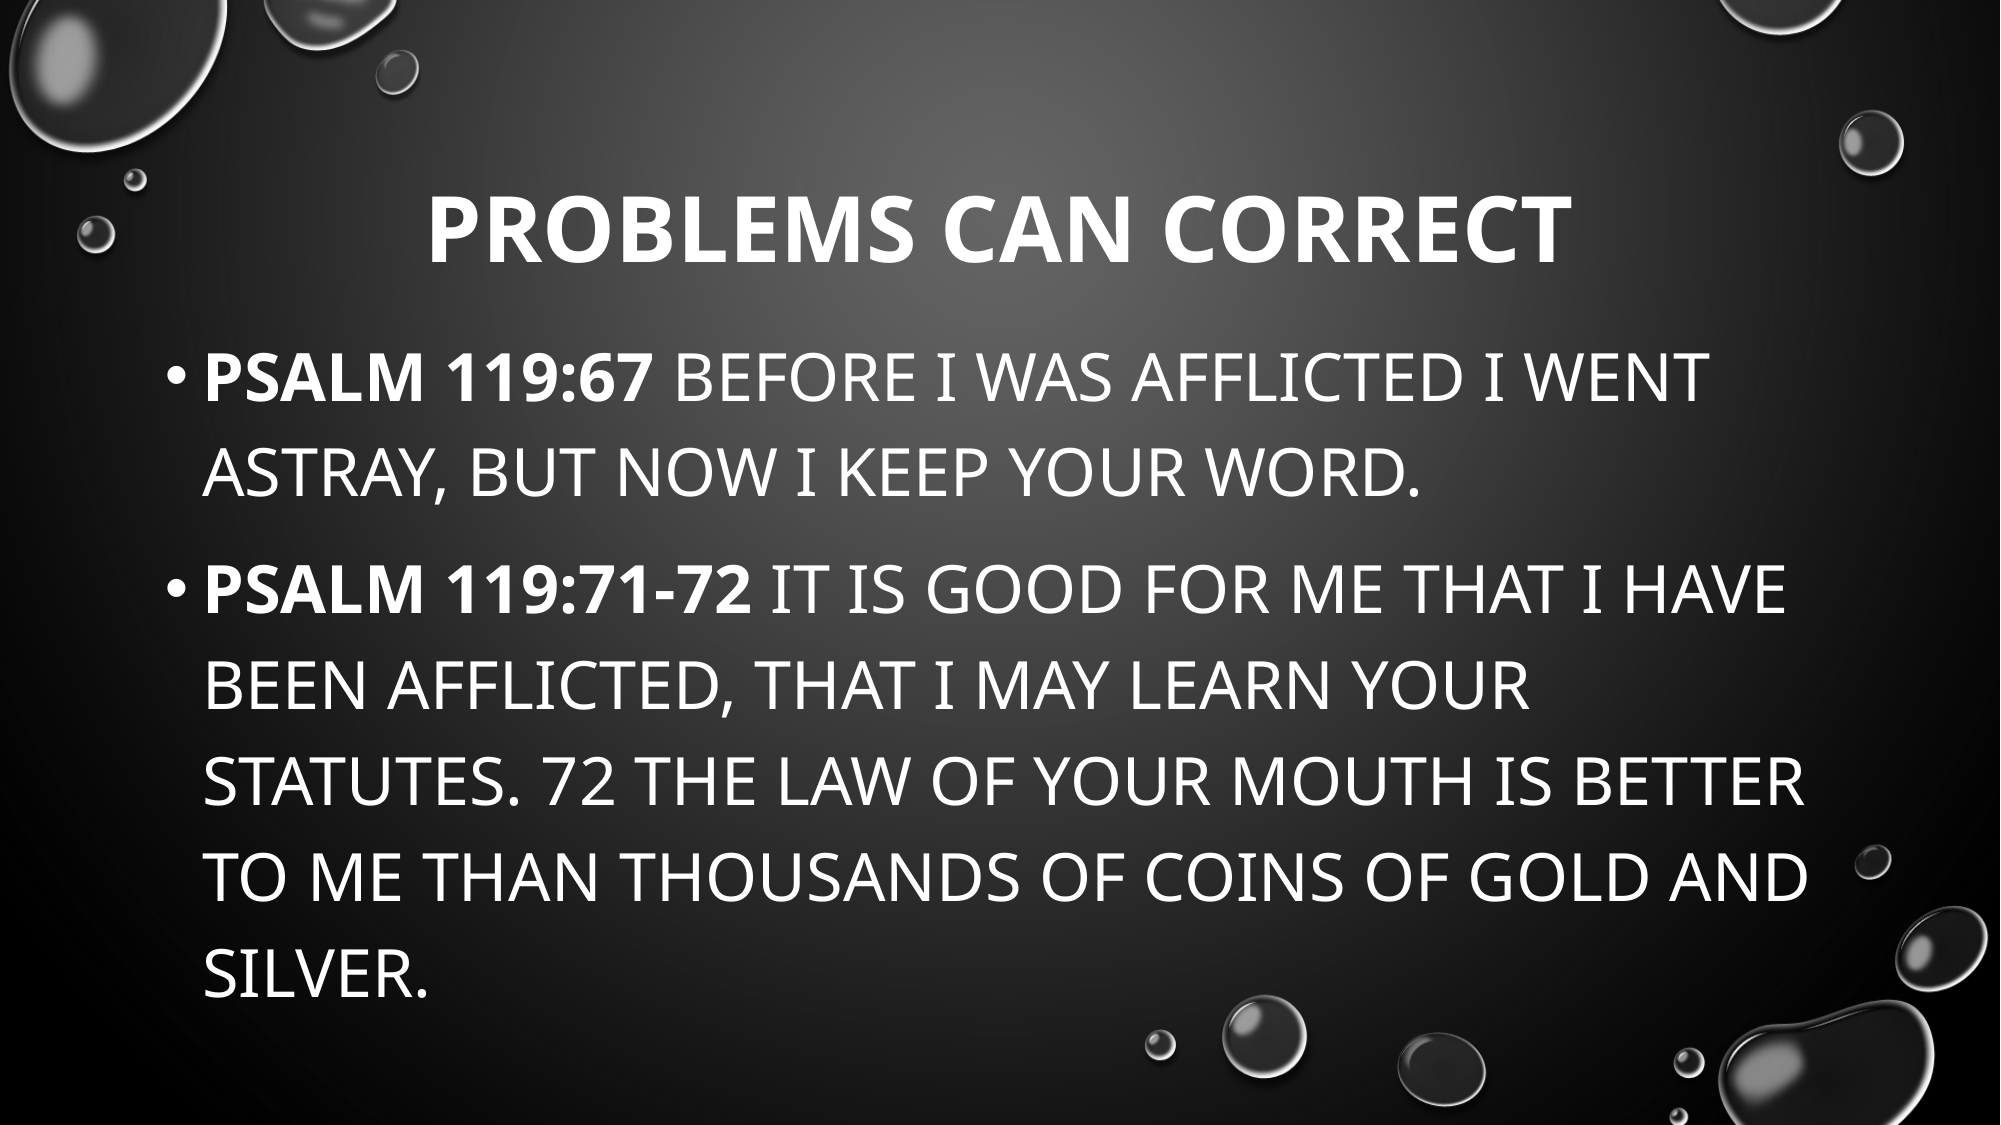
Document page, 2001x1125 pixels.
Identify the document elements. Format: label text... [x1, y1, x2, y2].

list Psalm 119:67 Before I was afflicted I went astray, But now I keep Your word. Psalm 119:71-72 It is good for me that I have been afflicted, That I may learn Your statutes. 72 The law of Your mouth is better to me Than thousands of coins of gold and silver. [149, 310, 1850, 950]
title Problems can correct [149, 101, 1851, 364]
picture [0, 0, 2000, 1125]
